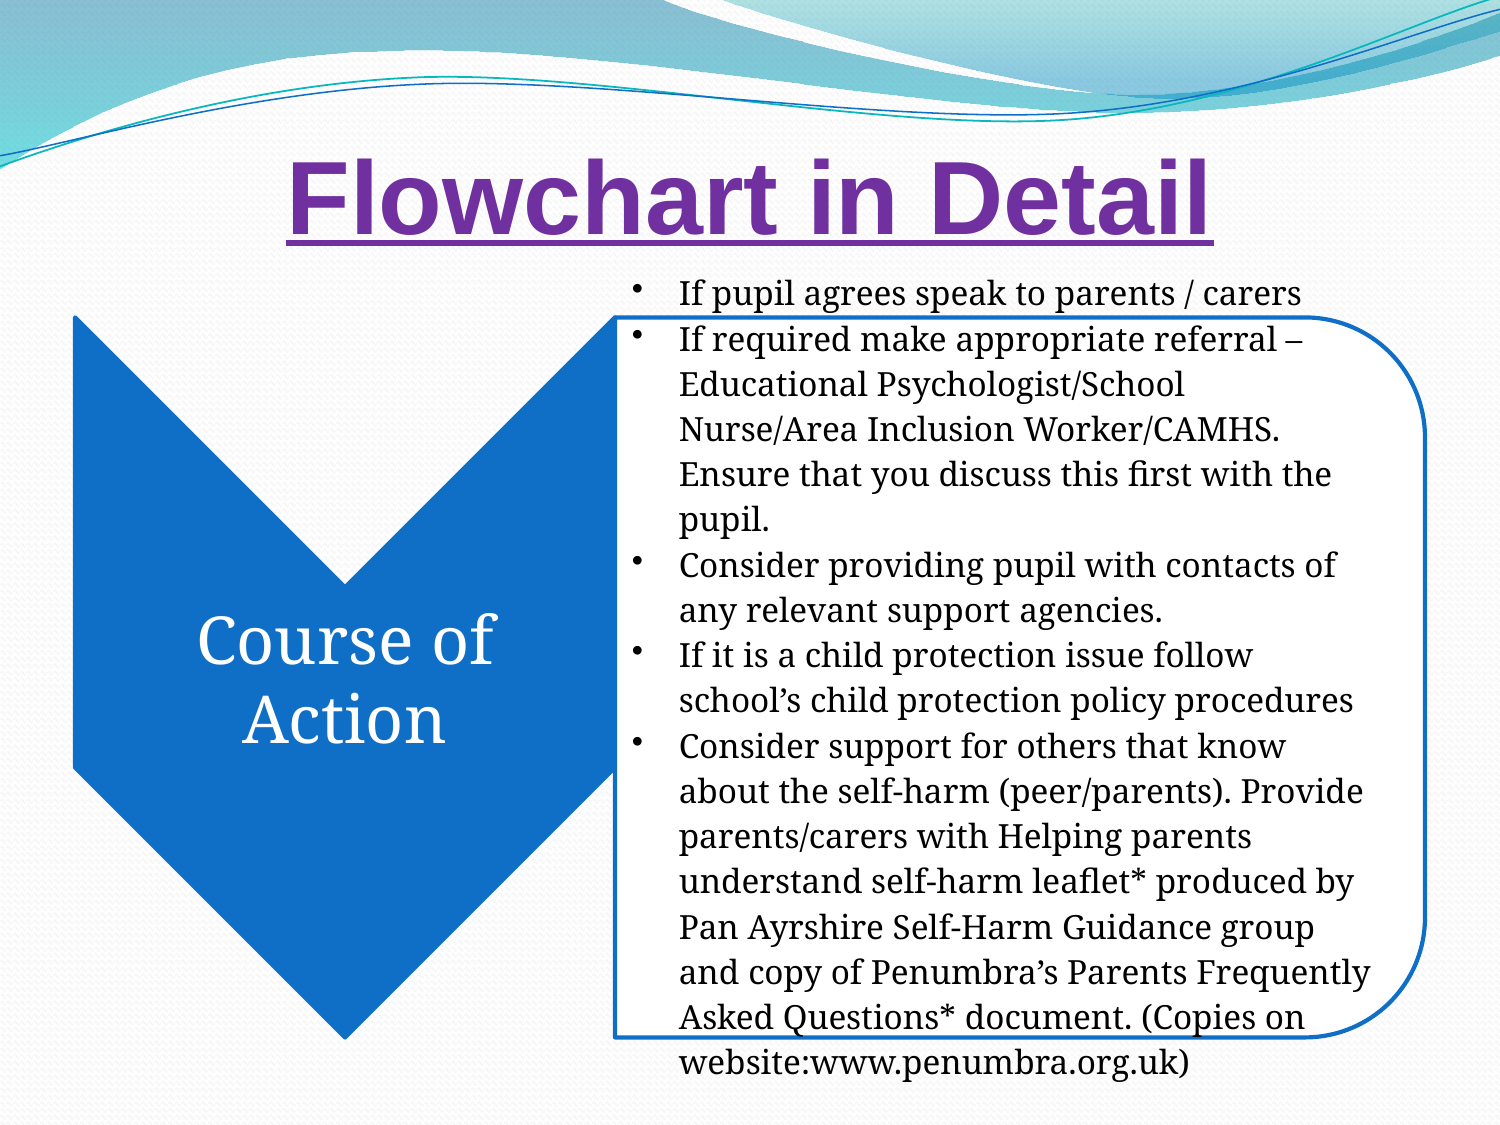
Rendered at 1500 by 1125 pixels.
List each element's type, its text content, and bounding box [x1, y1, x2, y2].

title Flowchart in Detail [75, 115, 1425, 256]
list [74, 317, 1426, 1038]
